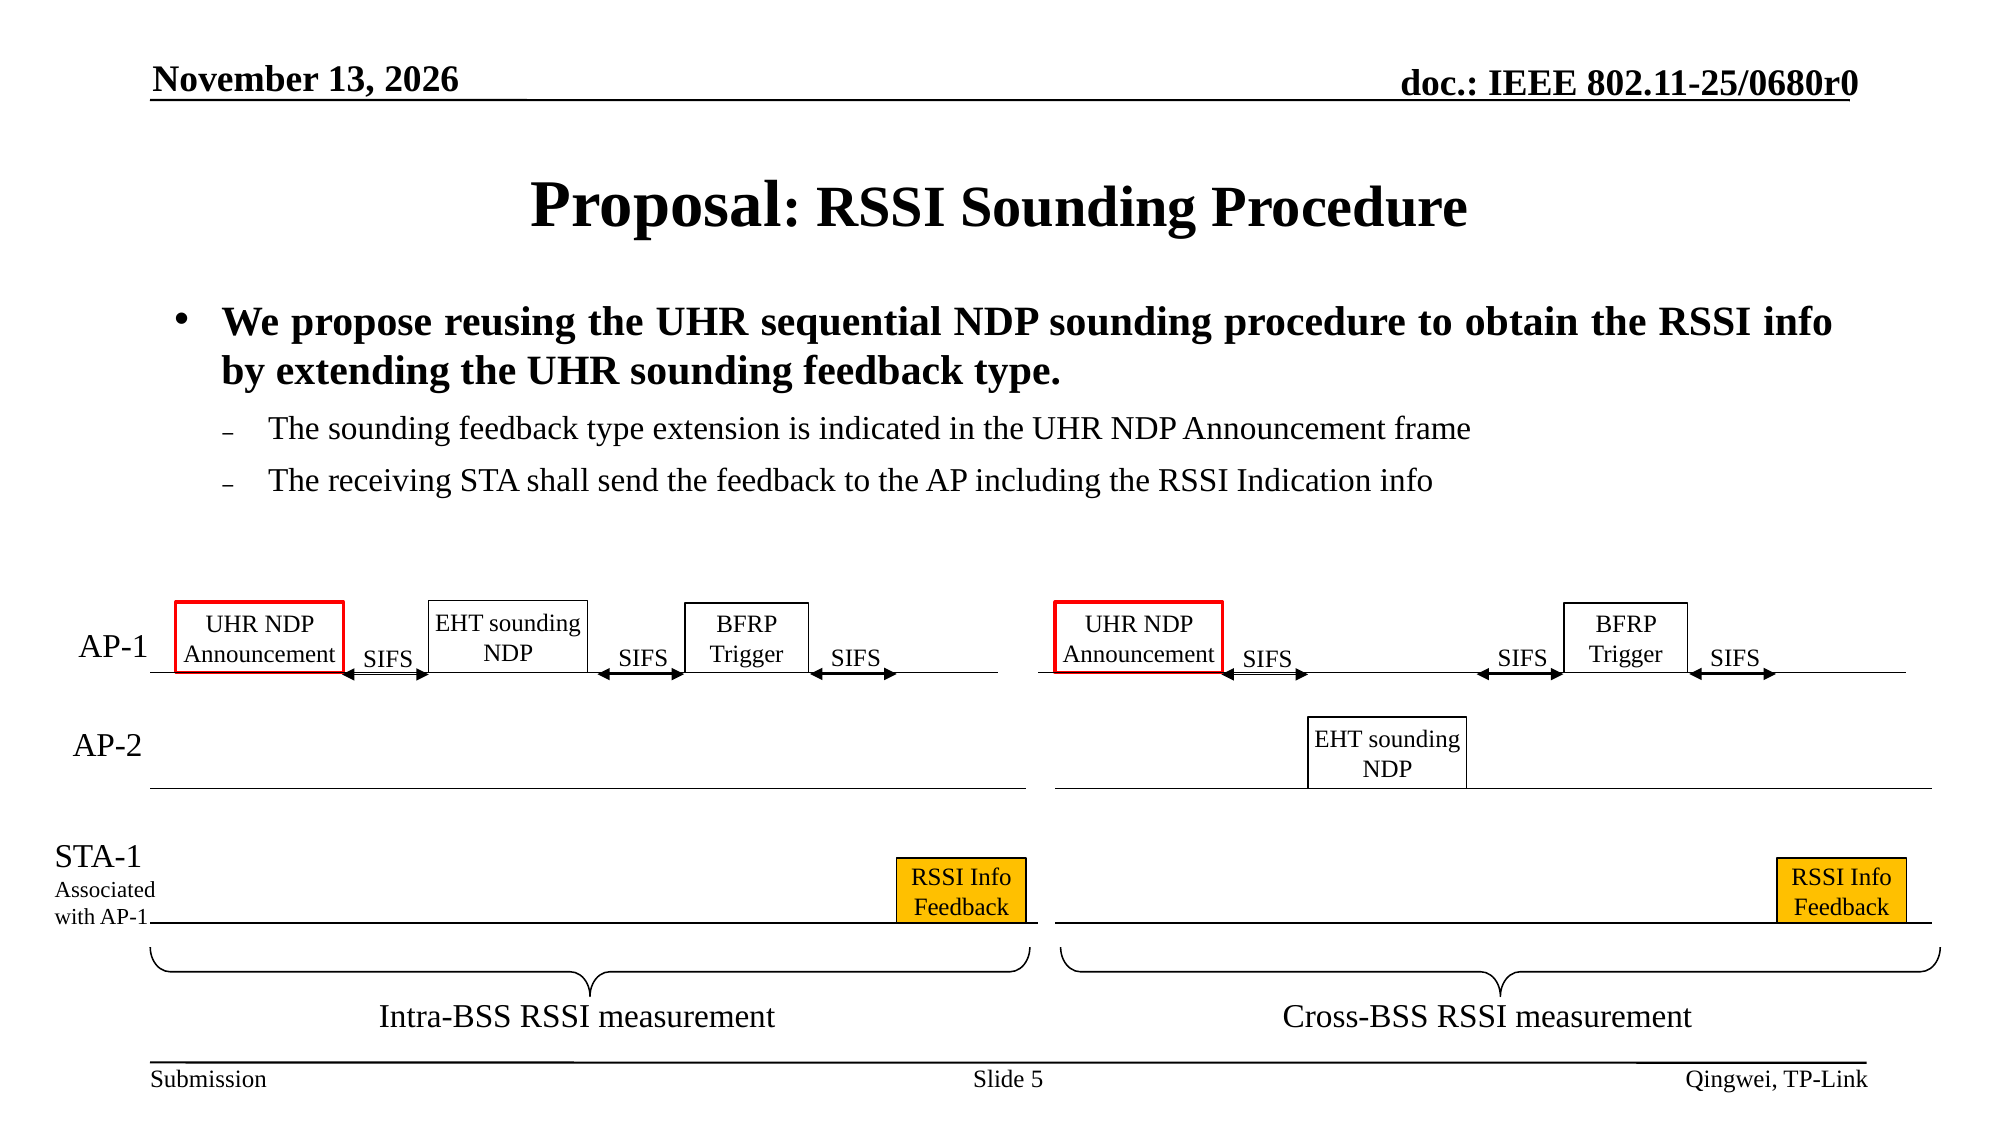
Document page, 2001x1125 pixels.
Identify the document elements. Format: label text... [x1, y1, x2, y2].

text_box BFRP Trigger [1564, 603, 1688, 671]
text_box We propose reusing the UHR sequential NDP sounding procedure to obtain the RSSI info by extending the UHR sounding feedback type. The sounding feedback type extension is indicated in the UHR NDP Announcement frame The receiving STA shall send the feedback to the AP including the RSSI Indication info [159, 286, 1850, 506]
footer Qingwei, TP-Link [1171, 1061, 1869, 1093]
text_box [1060, 947, 1941, 986]
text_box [1217, 634, 1318, 671]
text_box UHR NDP Announcement [175, 601, 344, 671]
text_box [338, 634, 439, 671]
title Proposal: RSSI Sounding Procedure [149, 112, 1850, 288]
text_box AP-1 [63, 616, 164, 671]
slide_number Slide 5 [950, 1061, 1067, 1123]
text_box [1685, 633, 1786, 671]
text_box STA-1 Associated with AP-1 [39, 826, 176, 937]
text_box RSSI Info Feedback [896, 858, 1027, 922]
text_box [150, 947, 1030, 986]
text_box EHT sounding NDP [428, 600, 588, 671]
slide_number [152, 54, 563, 100]
text_box EHT sounding NDP [1307, 716, 1467, 787]
text_box RSSI Info Feedback [1776, 858, 1907, 922]
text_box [593, 633, 694, 671]
text_box Cross-BSS RSSI measurement [1267, 986, 1708, 1042]
text_box Intra-BSS RSSI measurement [364, 986, 791, 1042]
text_box BFRP Trigger [684, 603, 809, 671]
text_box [1472, 633, 1573, 671]
text_box UHR NDP Announcement [1055, 601, 1223, 671]
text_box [805, 633, 907, 671]
text_box AP-2 [57, 715, 158, 771]
